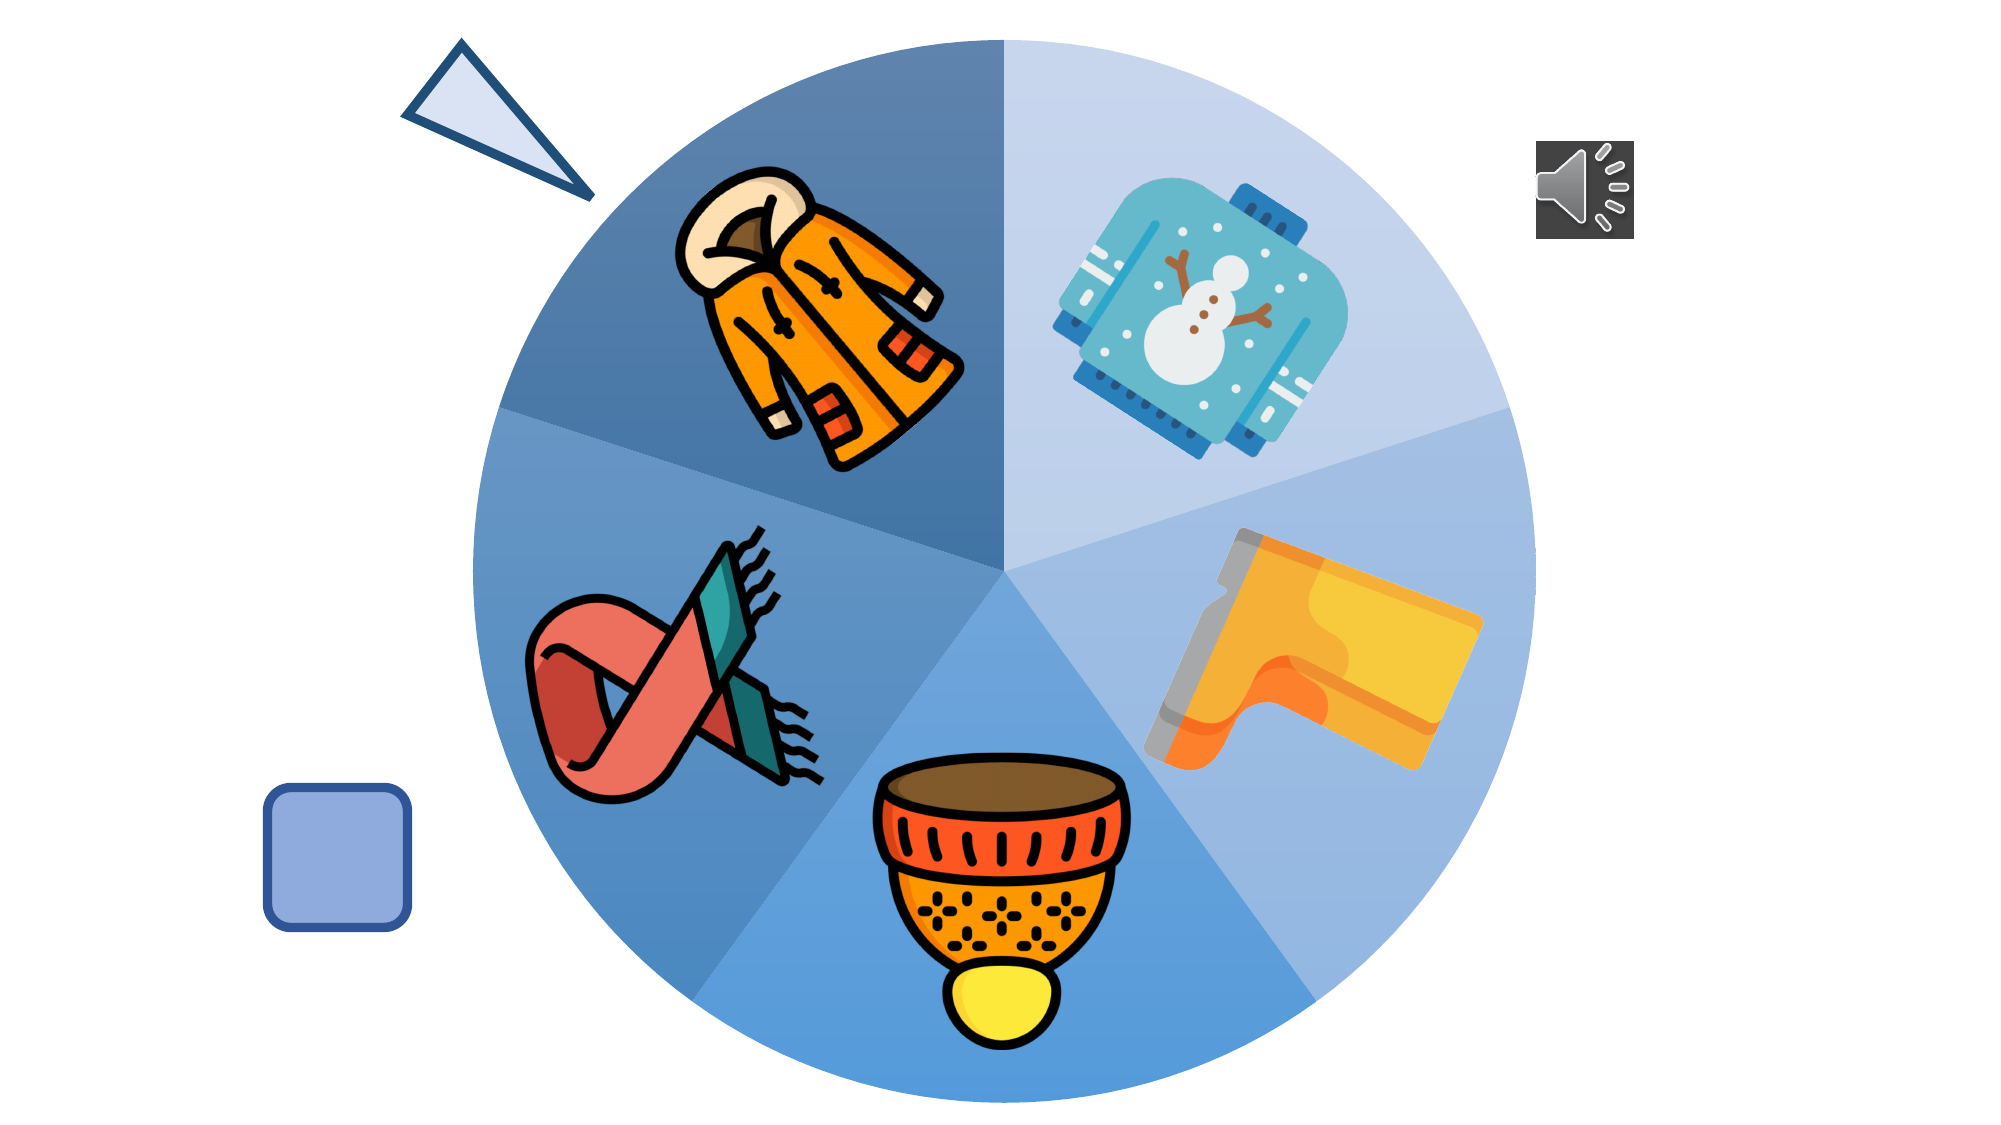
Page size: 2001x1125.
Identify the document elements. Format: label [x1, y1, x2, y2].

chart [273, 17, 1736, 1125]
picture [1534, 139, 1635, 240]
text_box [265, 793, 273, 922]
